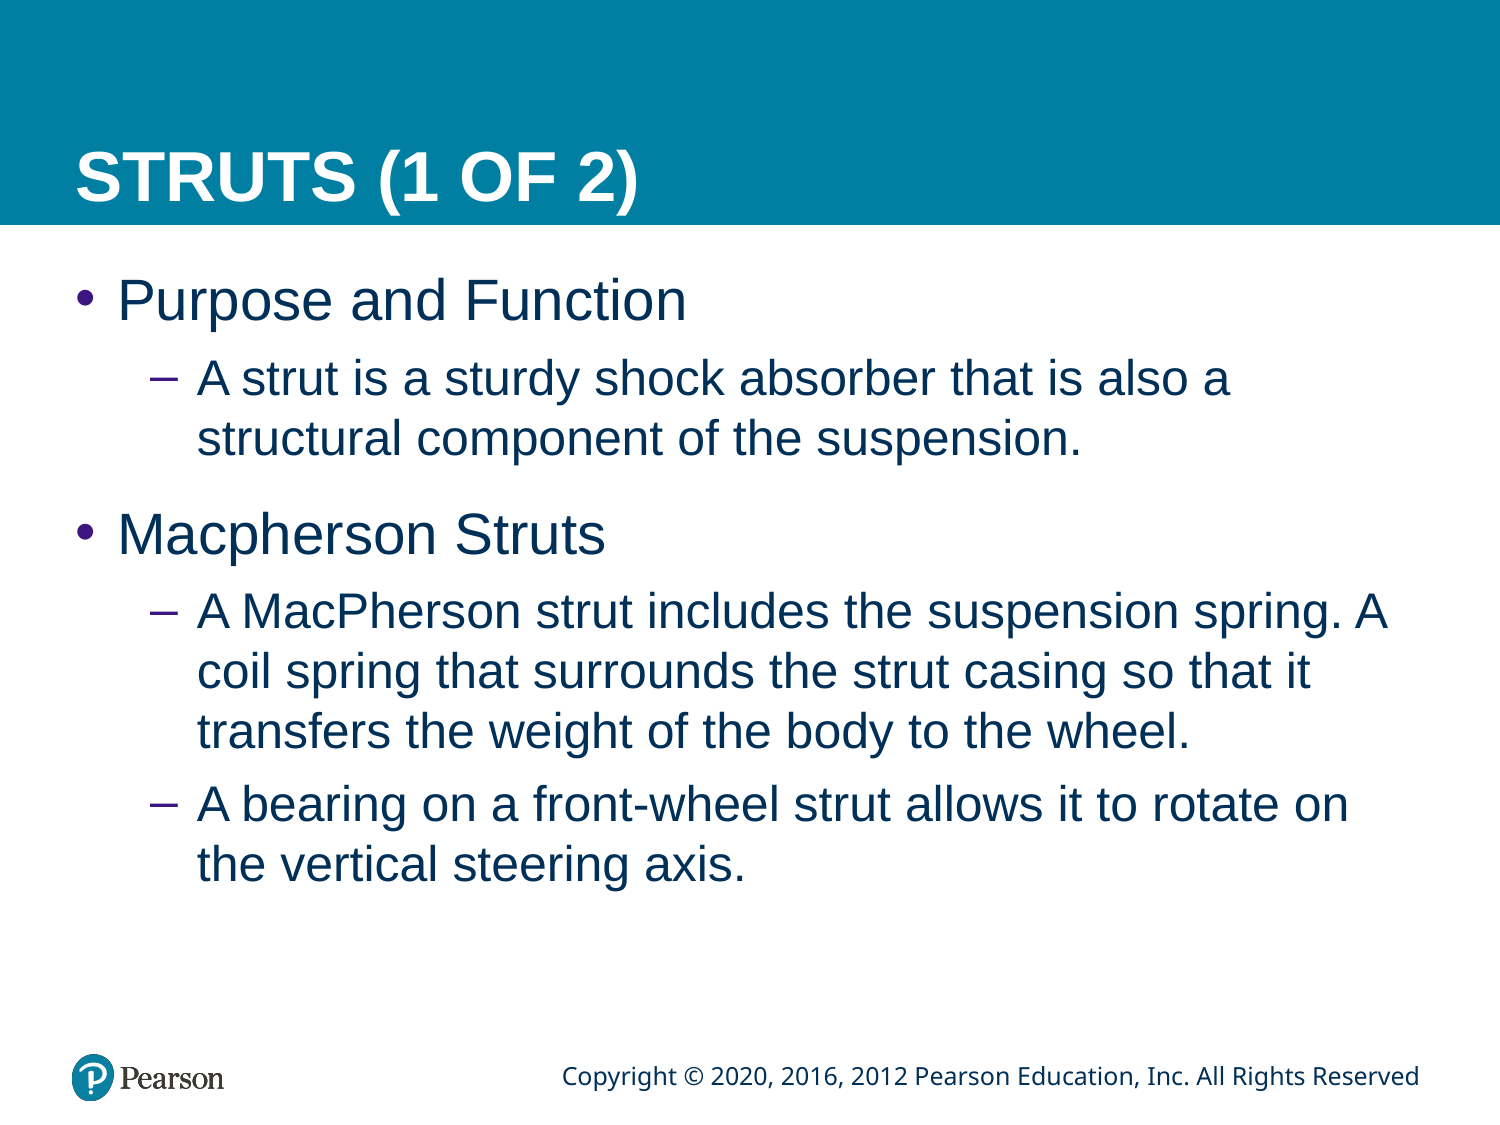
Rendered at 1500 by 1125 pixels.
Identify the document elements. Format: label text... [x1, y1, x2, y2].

title STRUTS (1 OF 2) [75, 35, 1425, 216]
picture [72, 1054, 87, 1070]
picture [80, 1063, 106, 1088]
picture [72, 1088, 83, 1101]
list Purpose and Function A strut is a sturdy shock absorber that is also a structural component of the suspension. Macpherson Struts A MacPherson strut includes the suspension spring. A coil spring that surrounds the strut casing so that it transfers the weight of the body to the wheel. A bearing on a front-wheel strut allows it to rotate on the vertical steering axis. [75, 262, 1425, 1005]
picture [98, 1054, 224, 1101]
